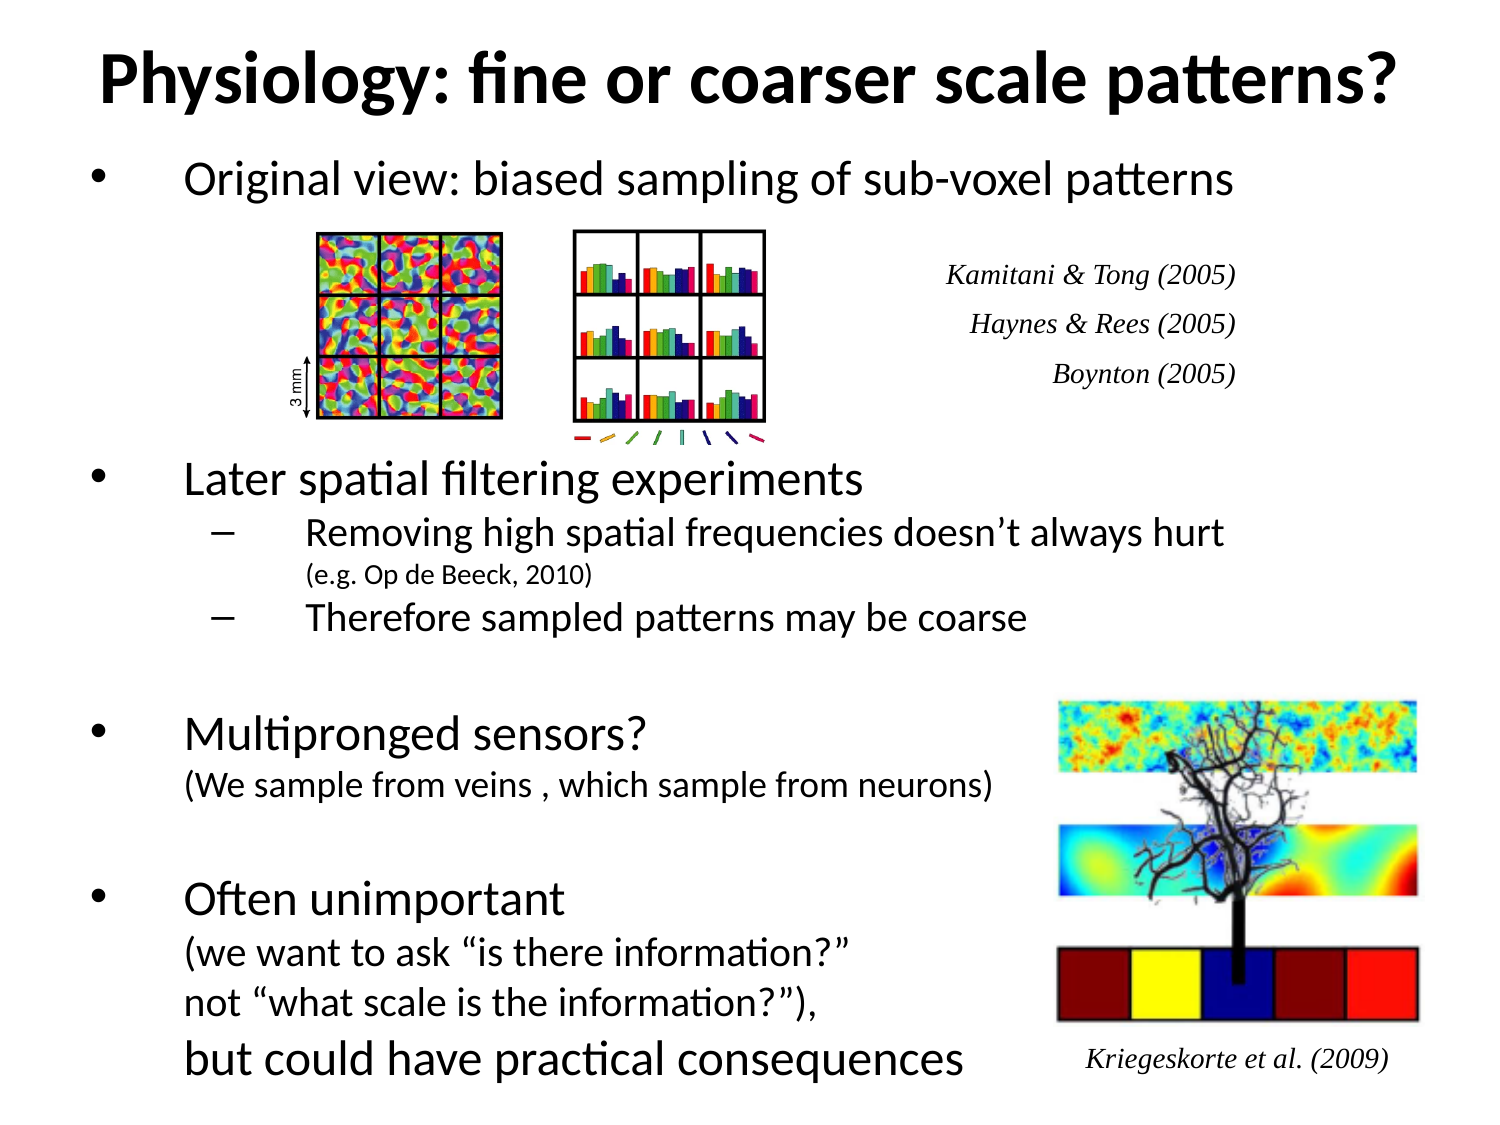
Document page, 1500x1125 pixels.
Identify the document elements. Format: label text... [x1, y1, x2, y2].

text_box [289, 227, 1252, 445]
text_box Original view: biased sampling of sub-voxel patterns Later spatial filtering experiments Removing high spatial frequencies doesn’t always hurt (e.g. Op de Beeck, 2010) Therefore sampled patterns may be coarse Multipronged sensors? (We sample from veins , which sample from neurons) Often unimportant (we want to ask “is there information?” not “what scale is the information?”), but could have practical consequences [74, 172, 1425, 1118]
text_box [1009, 692, 1426, 1083]
text_box Physiology: fine or coarser scale patterns? [74, 45, 1425, 102]
